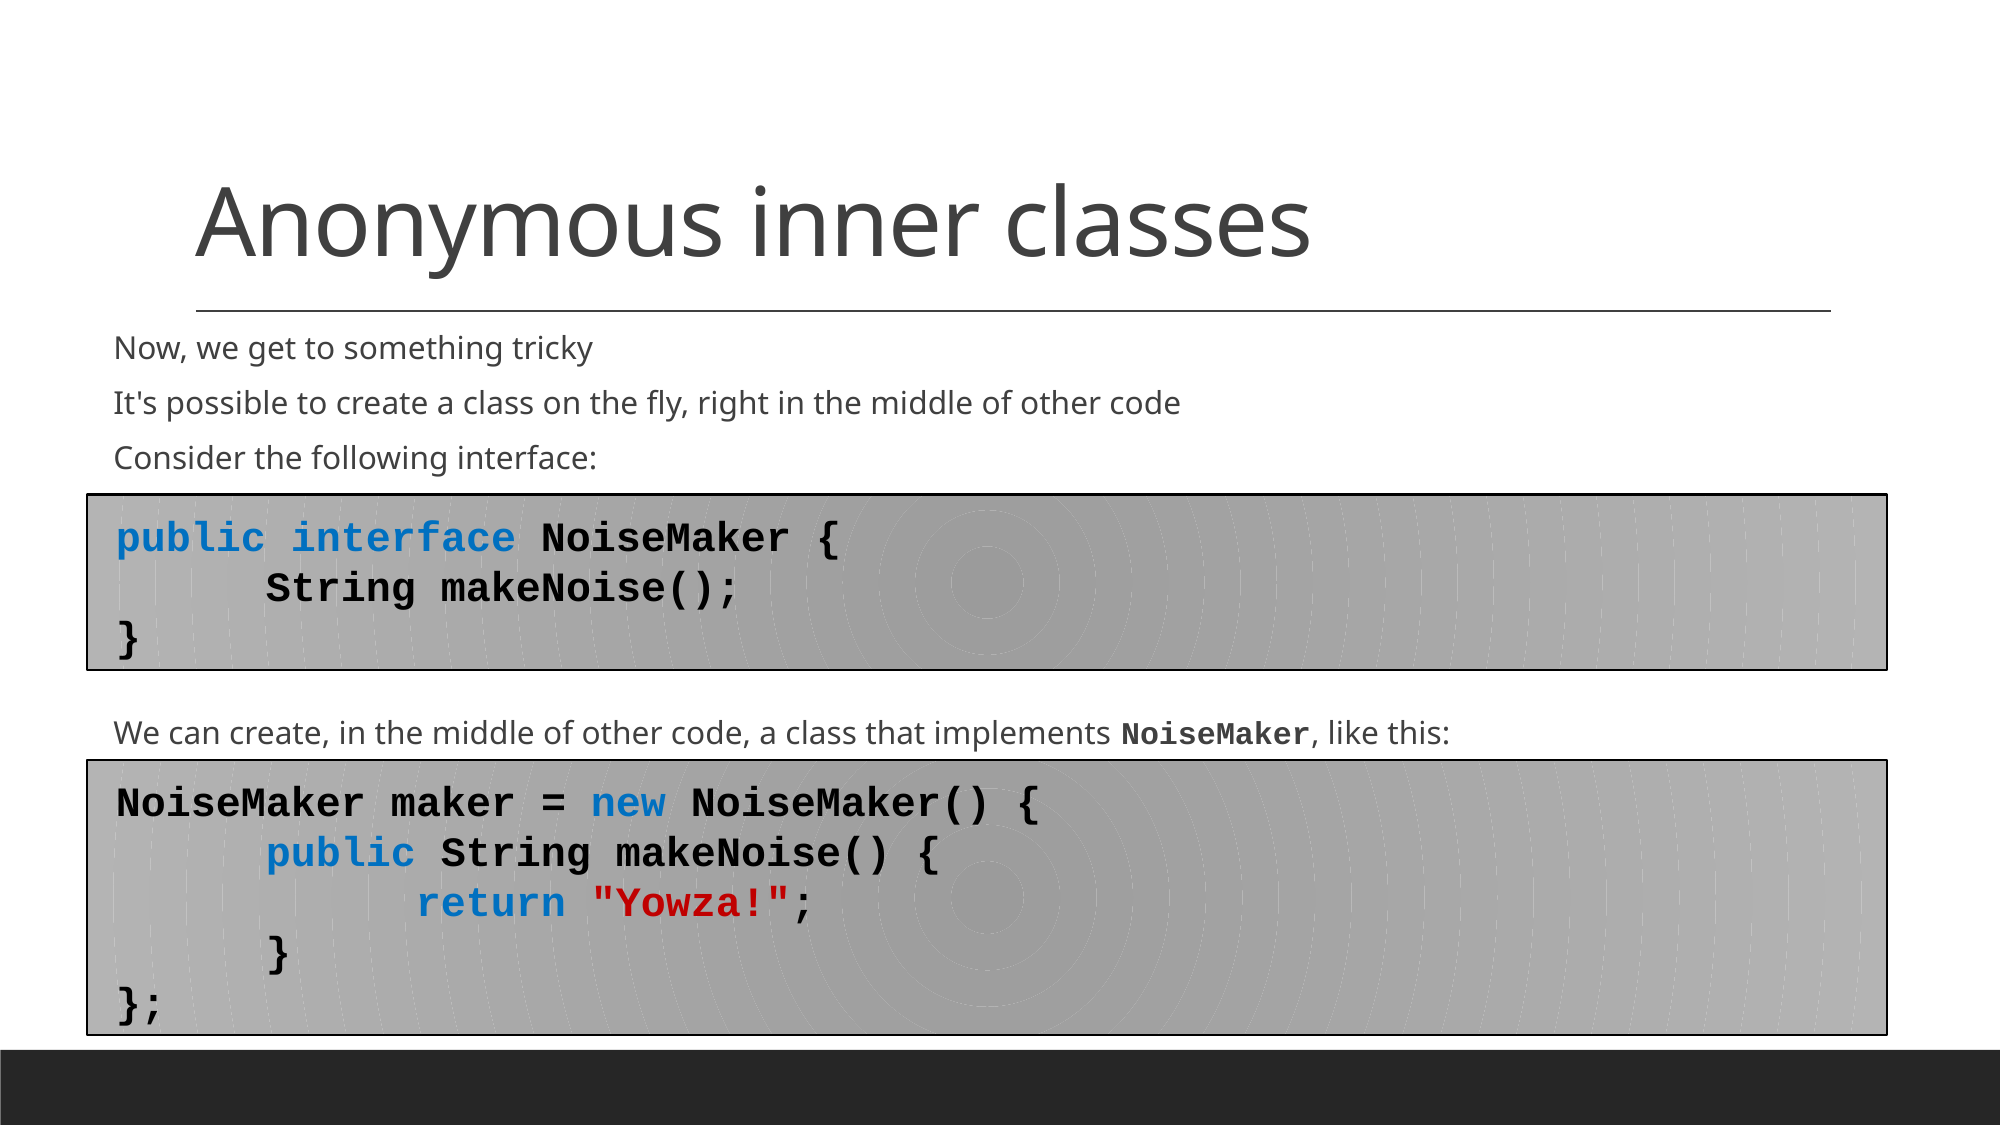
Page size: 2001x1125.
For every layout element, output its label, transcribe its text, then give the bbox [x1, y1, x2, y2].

text_box NoiseMaker maker = new NoiseMaker() { public String makeNoise() { return "Yowza!"; } }; [86, 759, 1888, 1036]
text_box public interface NoiseMaker { String makeNoise(); } [86, 493, 1888, 671]
list Now, we get to something tricky It's possible to create a class on the fly, right in the middle of other code Consider the following interface: We can create, in the middle of other code, a class that implements NoiseMaker, like this: [99, 312, 1900, 764]
title Anonymous inner classes [180, 47, 1830, 285]
